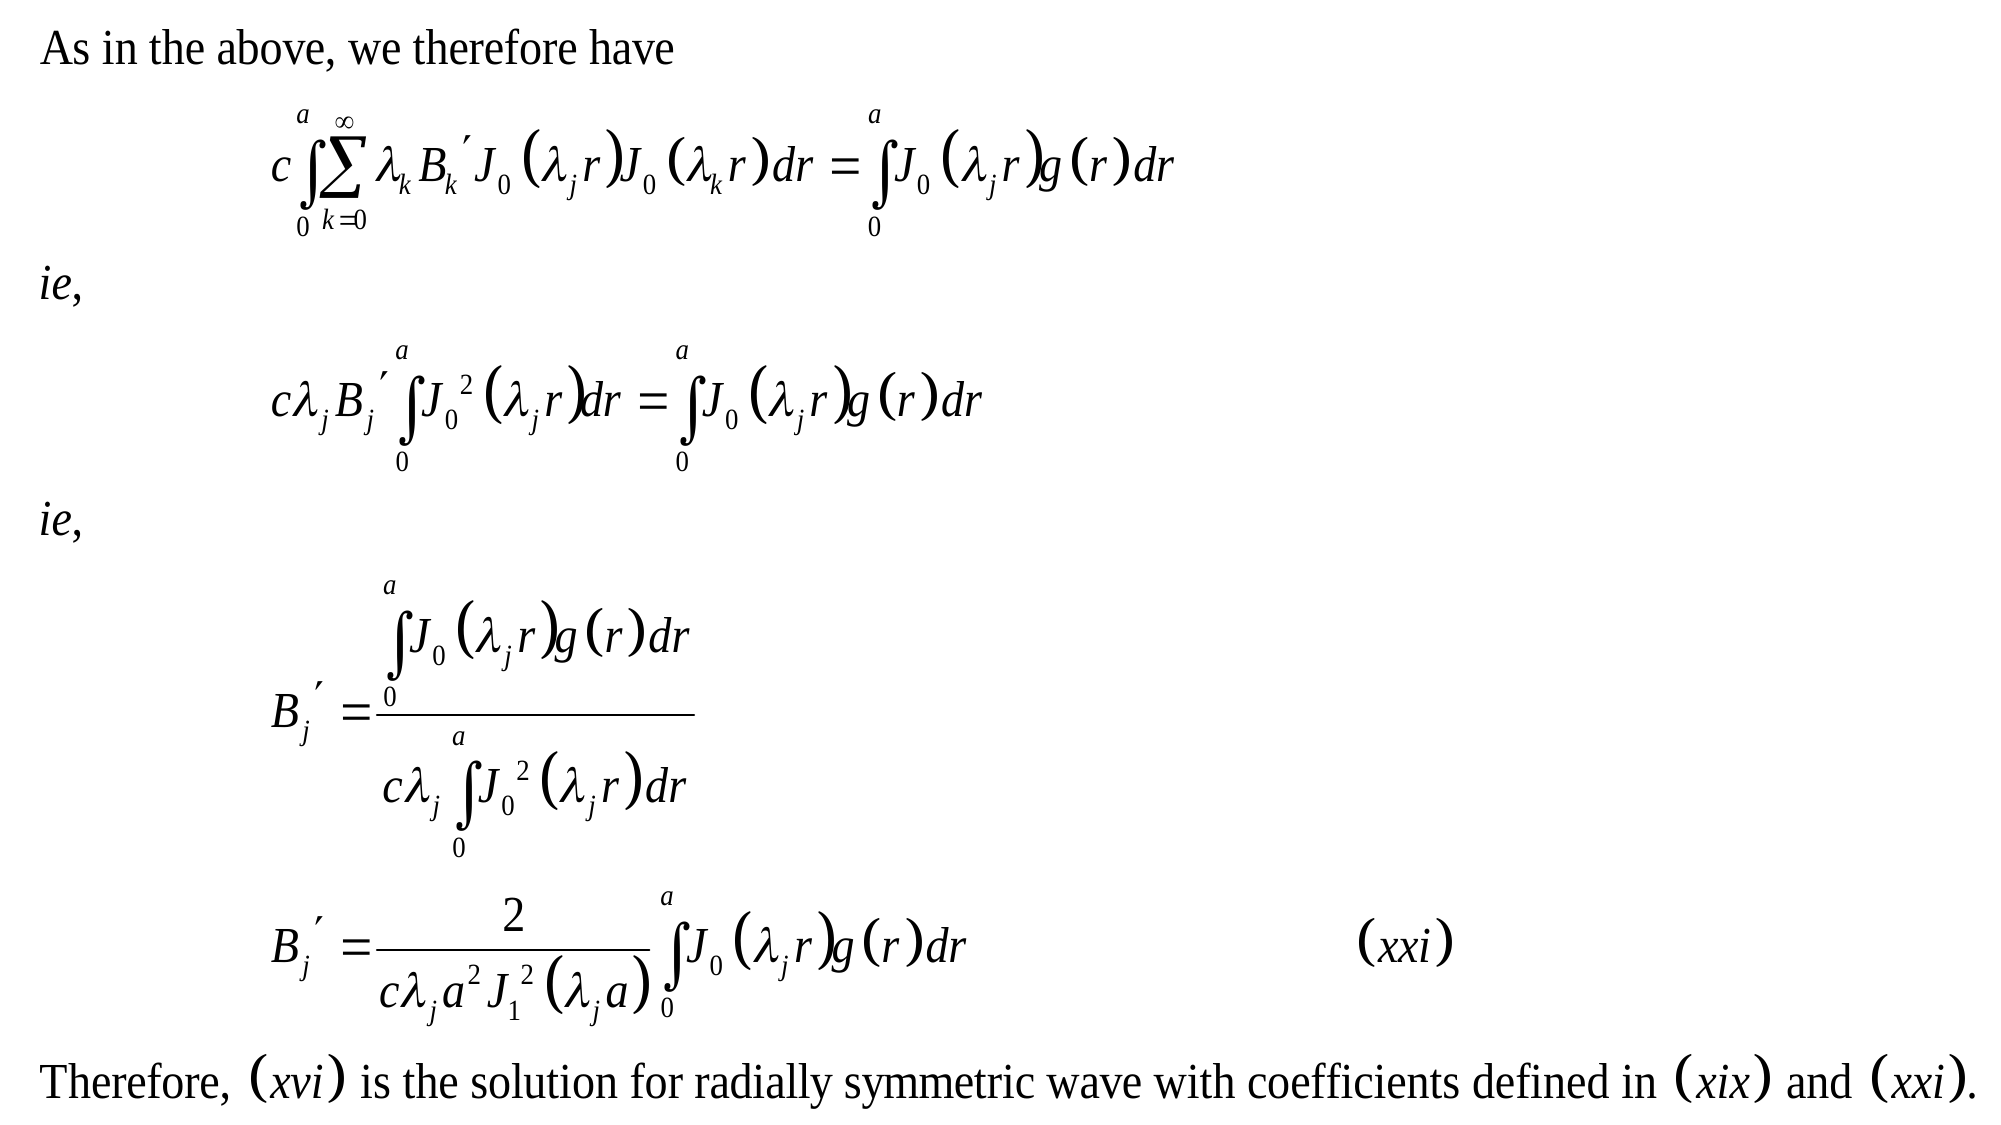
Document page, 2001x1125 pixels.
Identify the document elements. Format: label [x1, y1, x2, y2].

text_box [33, 19, 1981, 1125]
